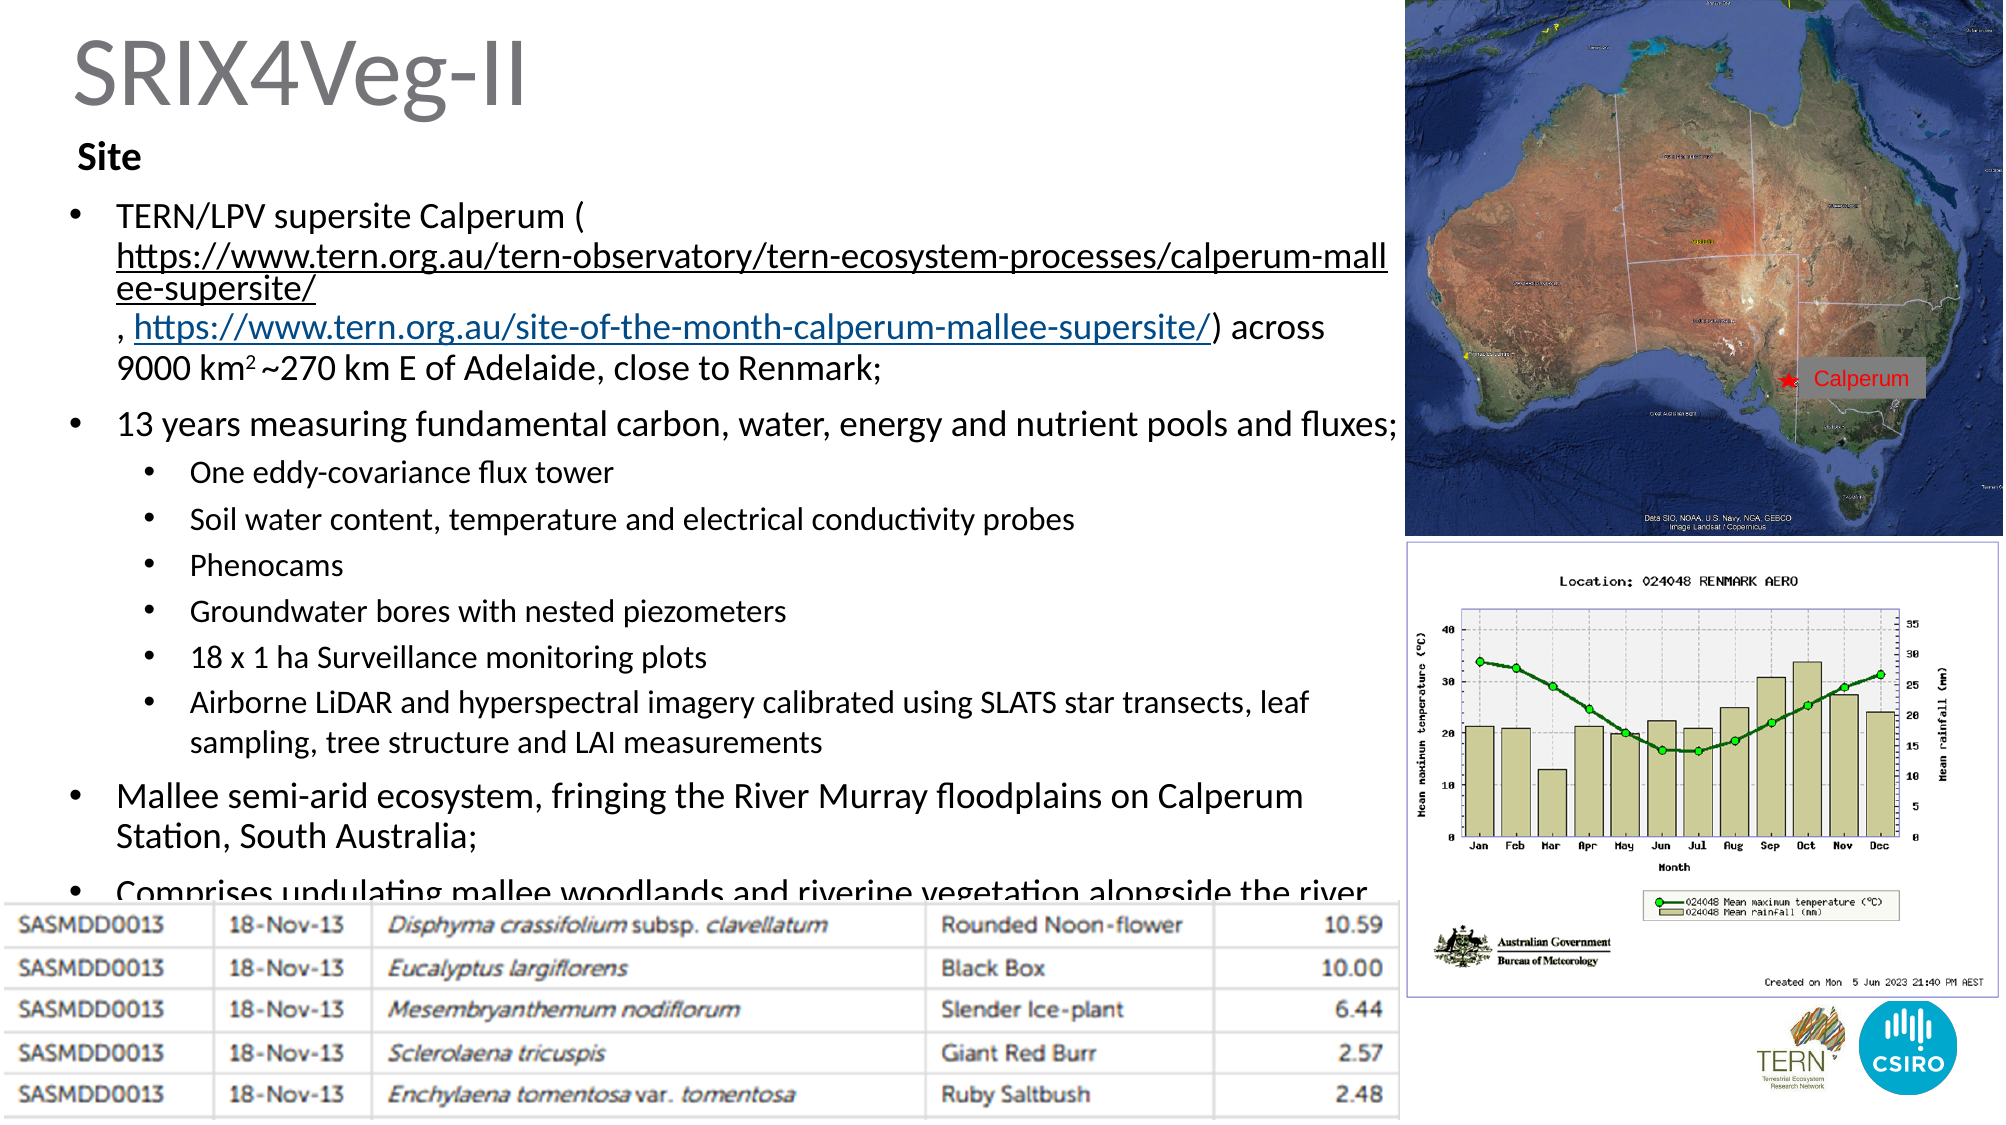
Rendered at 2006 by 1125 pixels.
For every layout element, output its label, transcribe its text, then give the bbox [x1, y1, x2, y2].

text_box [1399, 0, 2003, 536]
picture [1756, 1004, 1845, 1092]
list Site TERN/LPV supersite Calperum (https://www.tern.org.au/tern-observatory/tern-ecosystem-processes/calperum-mallee-supersite/, https://www.tern.org.au/site-of-the-month-calperum-mallee-supersite/) across 9000 km2 ~270 km E of Adelaide, close to Renmark; 13 years measuring fundamental carbon, water, energy and nutrient pools and fluxes; One eddy-covariance flux tower Soil water content, temperature and electrical conductivity probes Phenocams Groundwater bores with nested piezometers 18 x 1 ha Surveillance monitoring plots Airborne LiDAR and hyperspectral imagery calibrated using SLATS star transects, leaf sampling, tree structure and LAI measurements Mallee semi-arid ecosystem, fringing the River Murray floodplains on Calperum Station, South Australia; Comprises undulating mallee woodlands and riverine vegetation alongside the river. [69, 139, 1394, 898]
picture [4, 536, 2003, 1121]
title SRIX4Veg-II [57, 0, 1395, 139]
